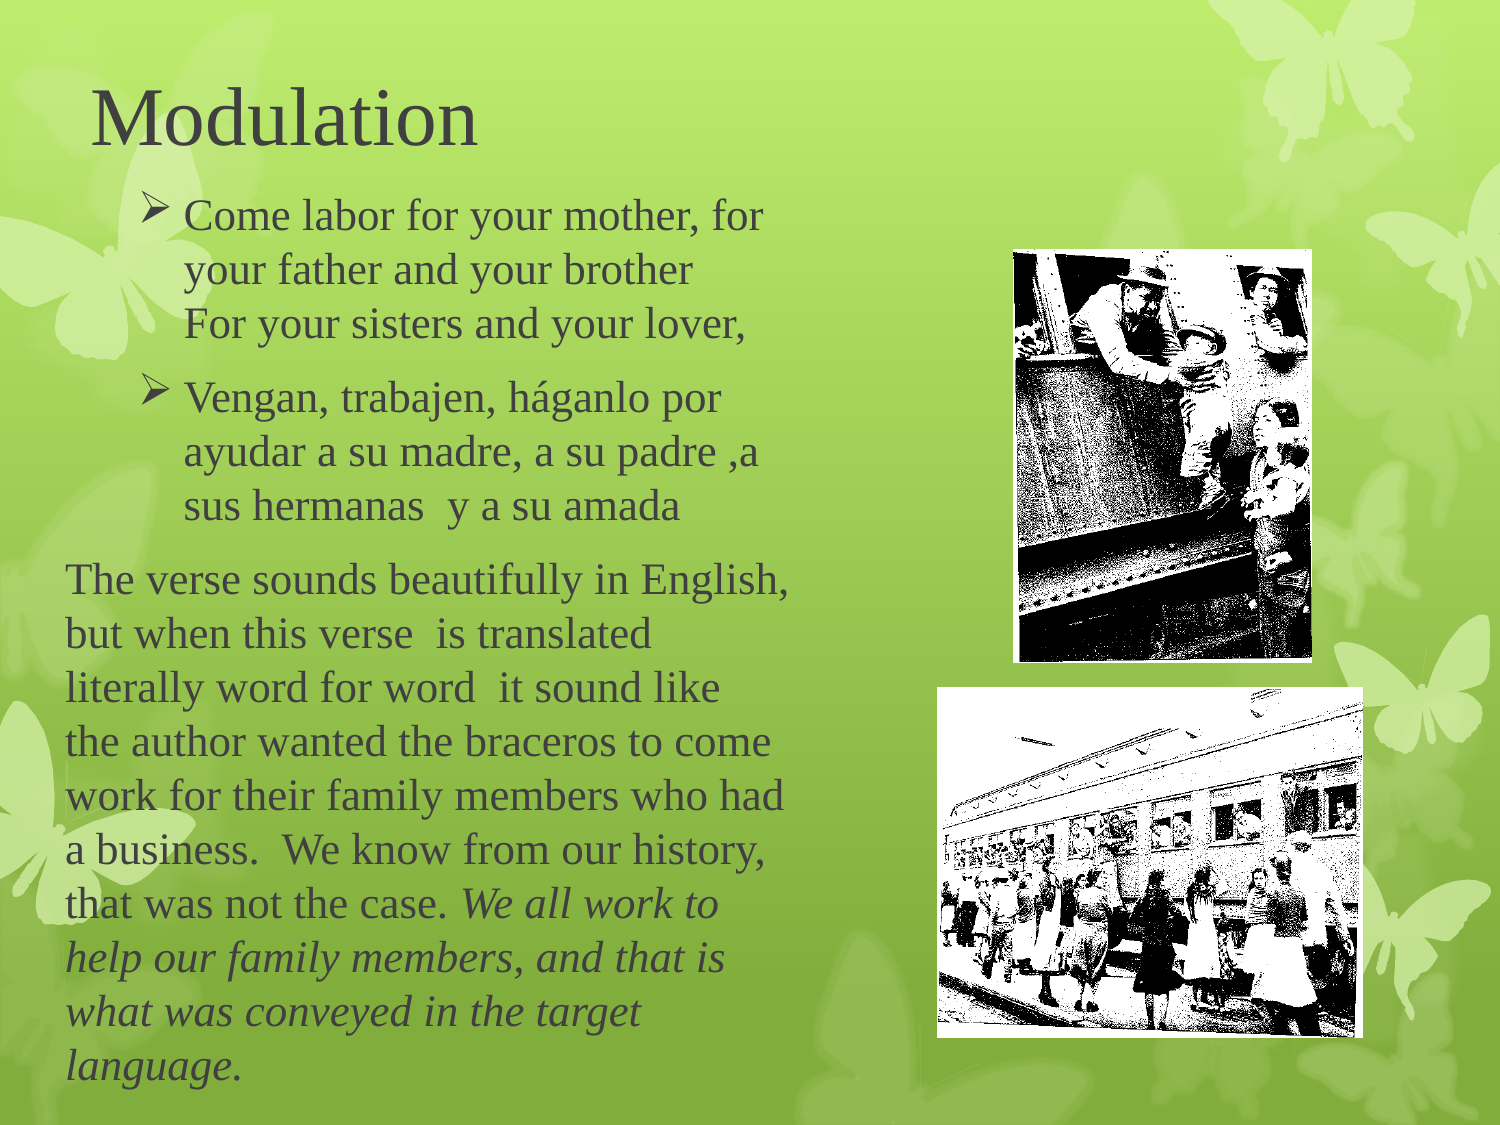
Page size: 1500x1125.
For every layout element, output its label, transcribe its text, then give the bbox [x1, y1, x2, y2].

picture [936, 686, 1363, 1039]
title Modulation [75, 50, 1334, 175]
list Come labor for your mother, for your father and your brother For your sisters and your lover, Vengan, trabajen, háganlo por ayudar a su madre, a su padre ,a sus hermanas y a su amada The verse sounds beautifully in English, but when this verse is translated literally word for word it sound like the author wanted the braceros to come work for their family members who had a business. We know from our history, that was not the case. We all work to help our family members, and that is what was conveyed in the target language. [50, 174, 813, 1100]
picture [1013, 249, 1313, 663]
